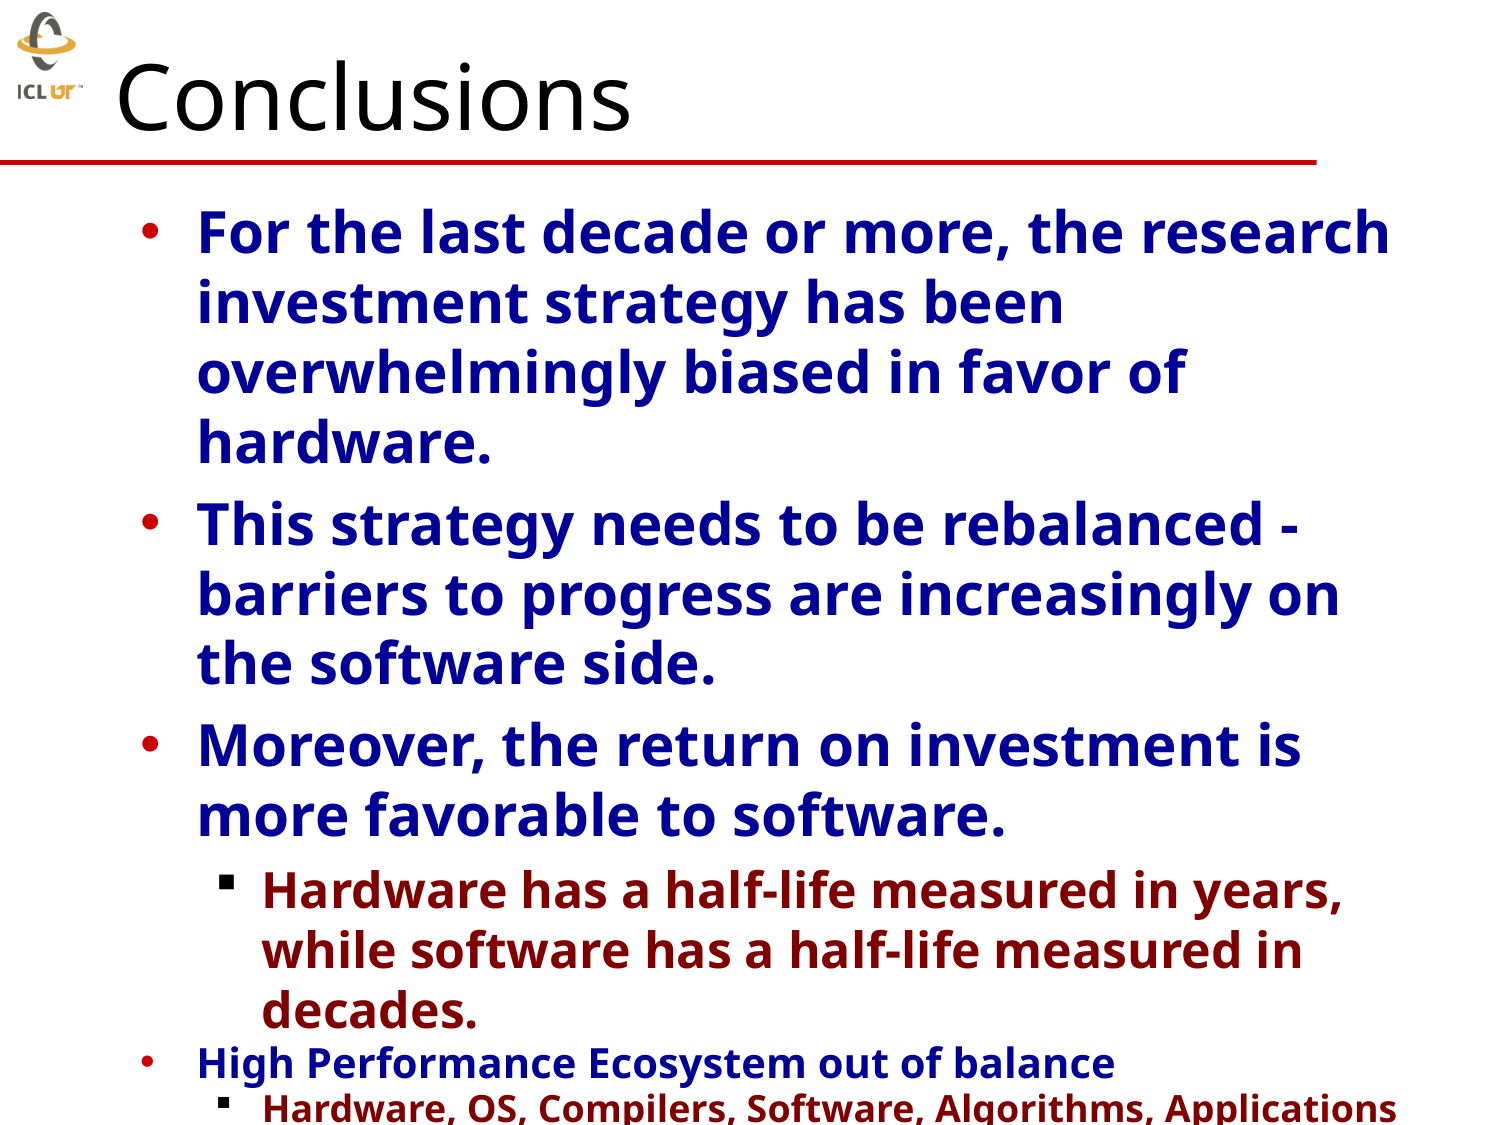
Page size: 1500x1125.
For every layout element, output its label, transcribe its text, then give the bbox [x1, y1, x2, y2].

list For the last decade or more, the research investment strategy has been overwhelmingly biased in favor of hardware. This strategy needs to be rebalanced - barriers to progress are increasingly on the software side. Moreover, the return on investment is more favorable to software. Hardware has a half-life measured in years, while software has a half-life measured in decades. High Performance Ecosystem out of balance Hardware, OS, Compilers, Software, Algorithms, Applications No Moore’s Law for software, algorithms and applications [124, 187, 1463, 976]
title Conclusions [99, 0, 1376, 157]
picture [0, 0, 86, 113]
